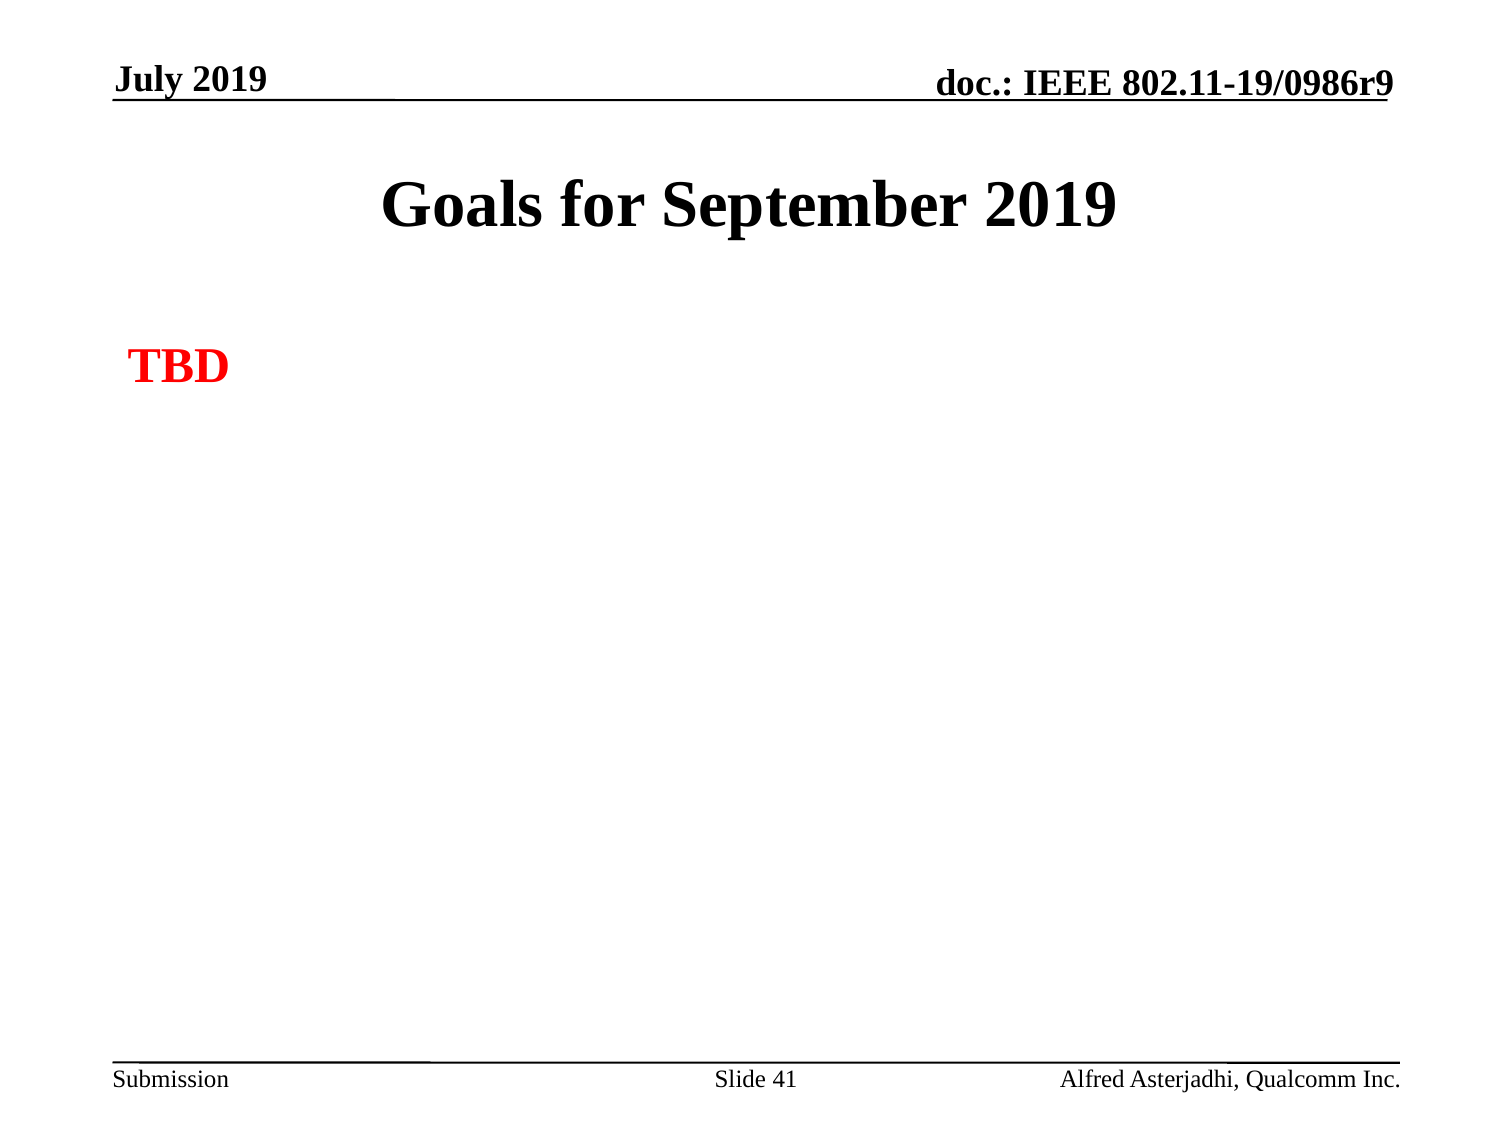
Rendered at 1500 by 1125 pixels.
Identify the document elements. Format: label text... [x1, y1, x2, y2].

footer Alfred Asterjadhi, Qualcomm Inc. [878, 1061, 1402, 1093]
title Goals for September 2019 [112, 112, 1388, 288]
slide_number Slide 41 [712, 1061, 800, 1123]
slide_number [114, 54, 423, 100]
list TBD [112, 324, 1388, 1000]
